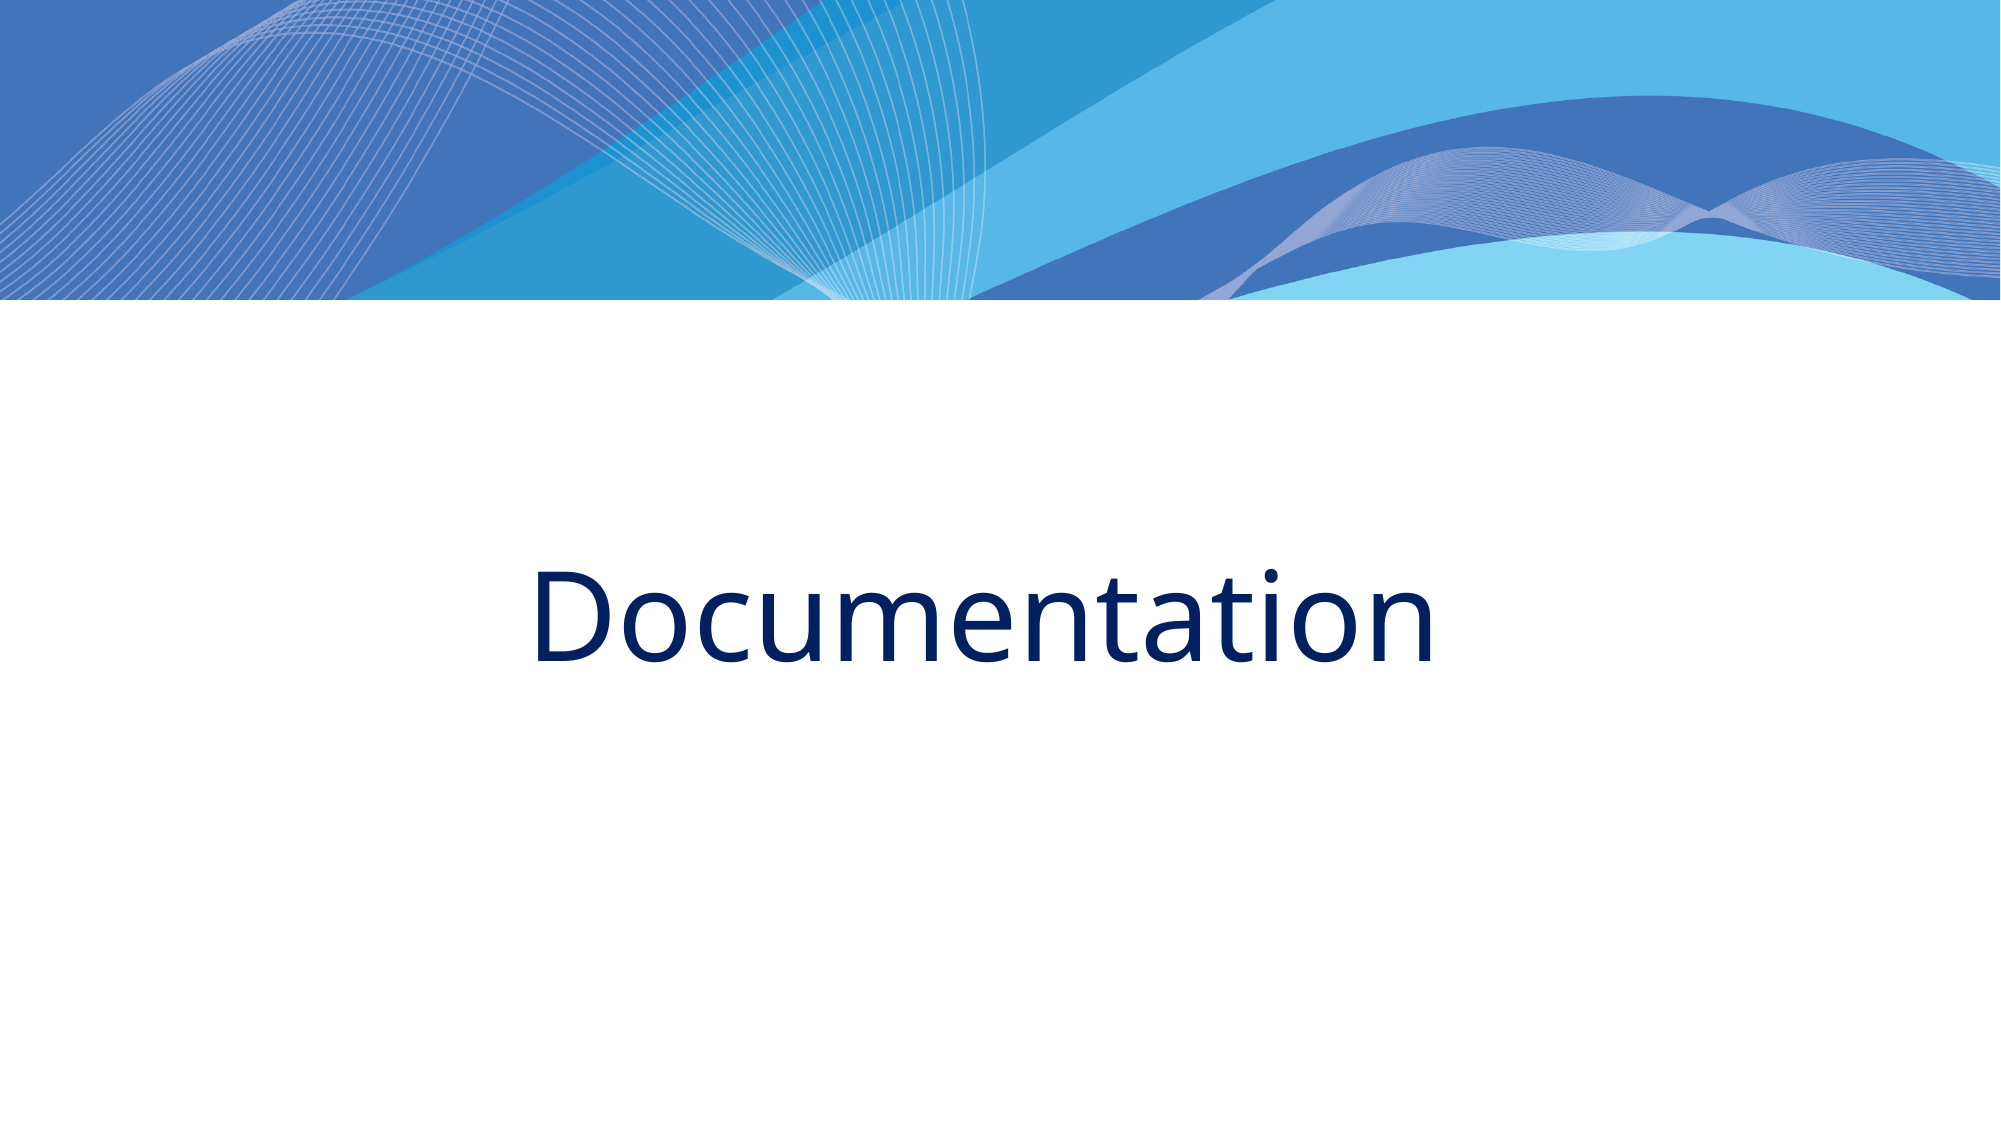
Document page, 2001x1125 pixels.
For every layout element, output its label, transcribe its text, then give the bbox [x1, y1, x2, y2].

title Documentation [121, 512, 1847, 730]
picture [0, 0, 2001, 300]
text_box [137, 40, 1863, 259]
